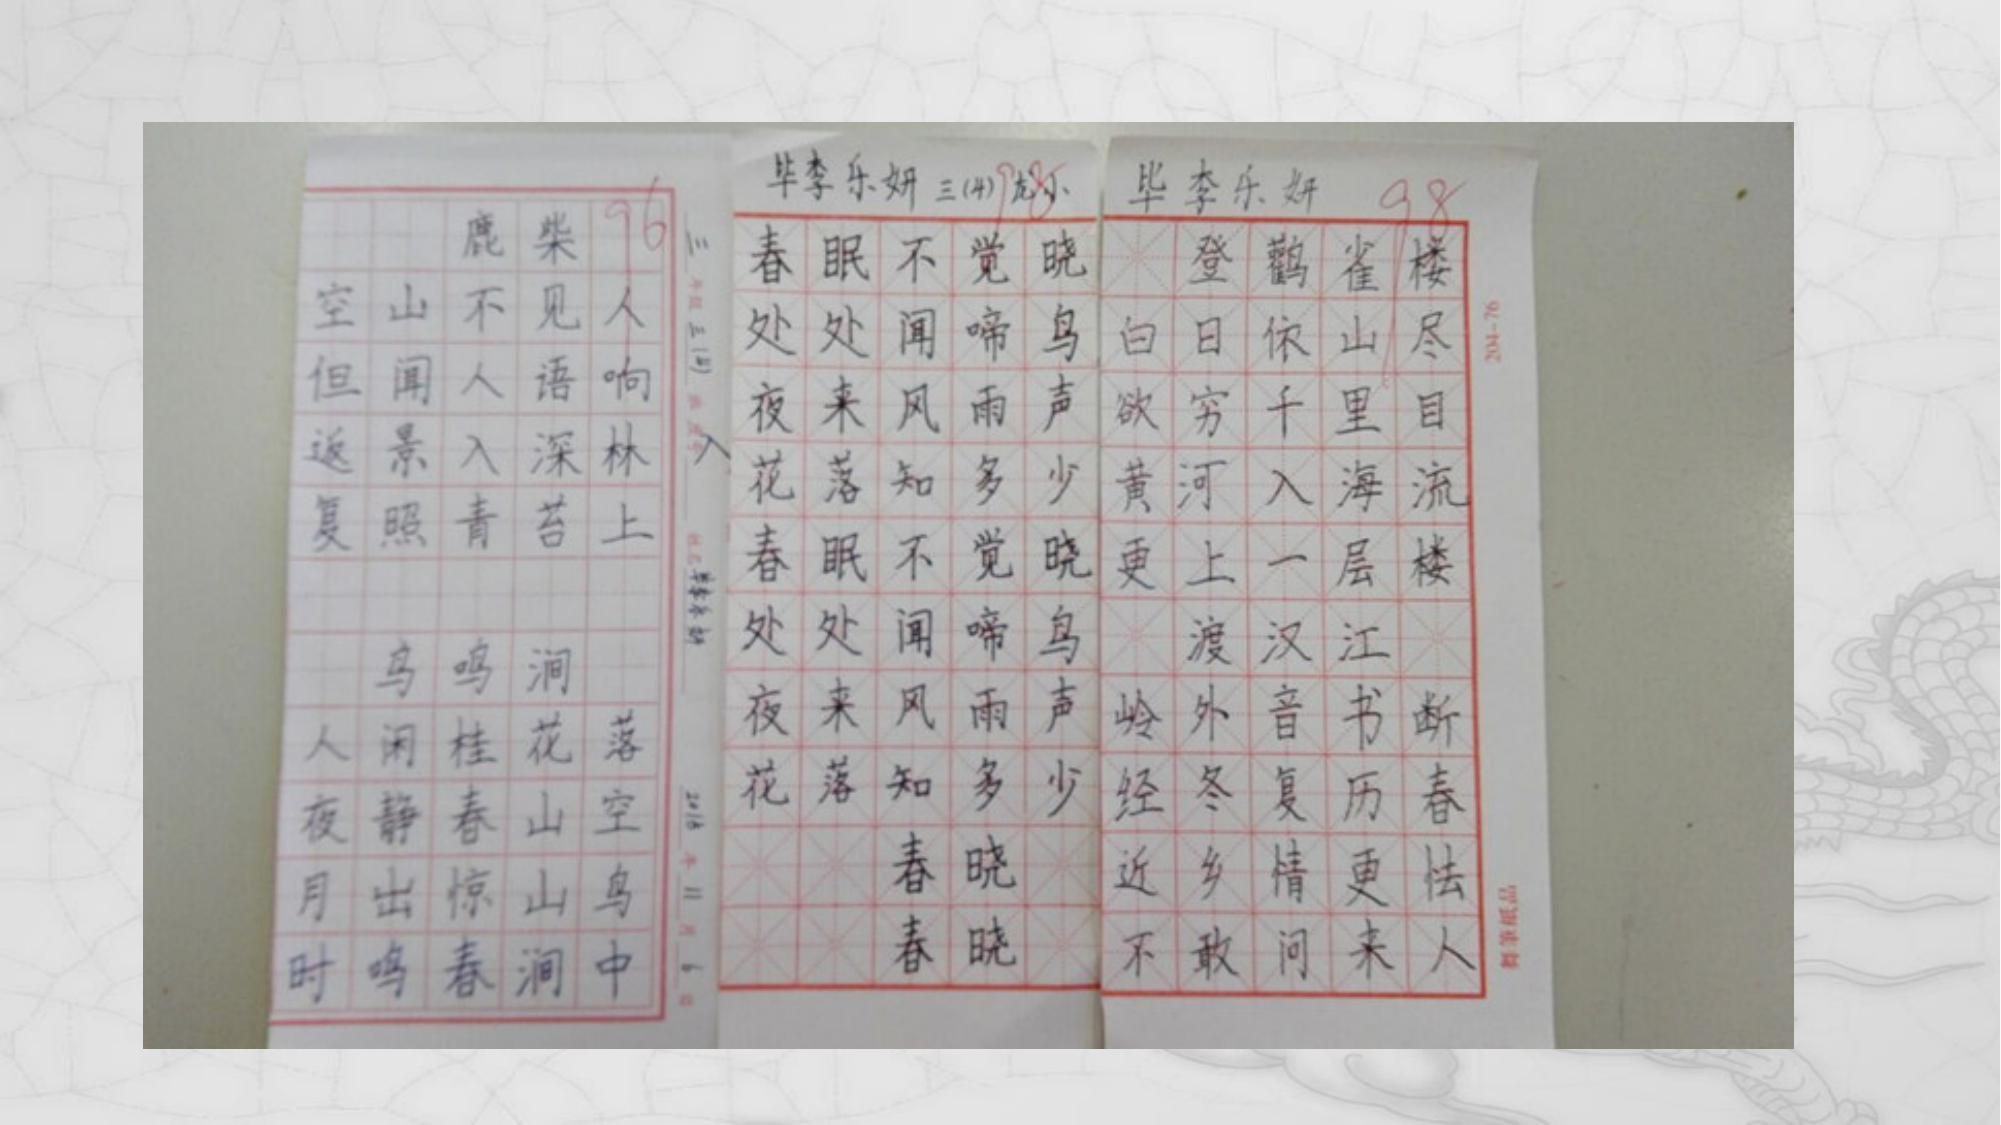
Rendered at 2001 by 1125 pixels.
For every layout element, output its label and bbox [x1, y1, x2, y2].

picture [143, 122, 1794, 1049]
